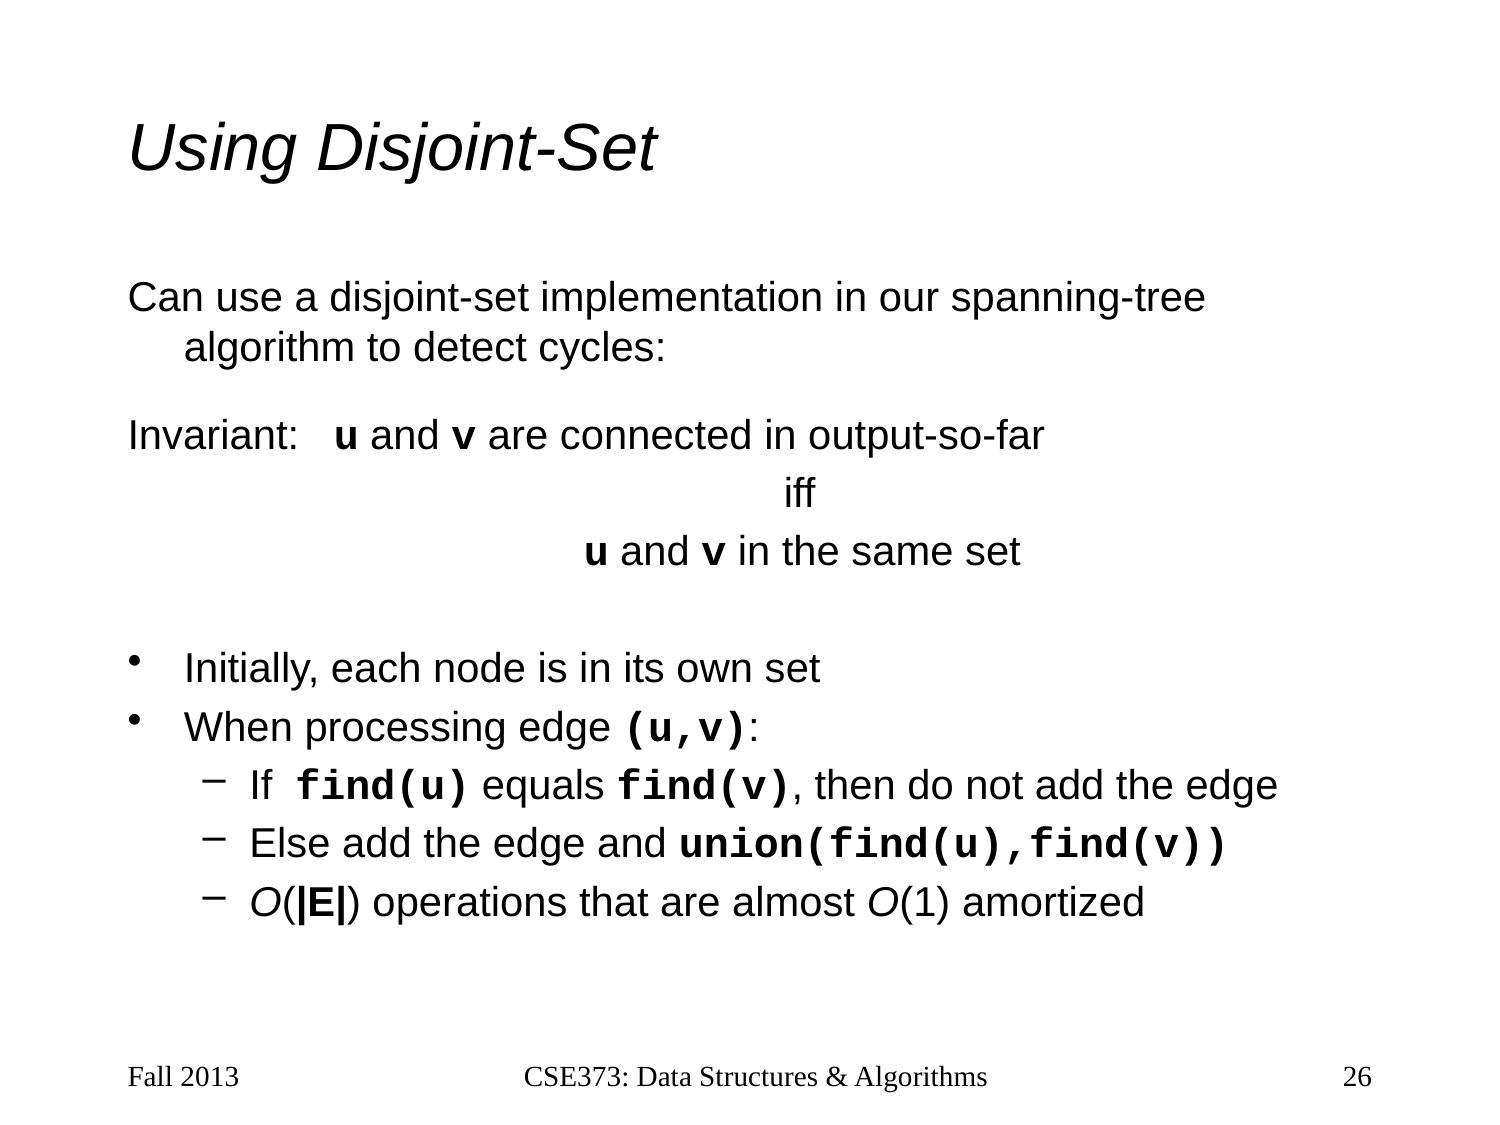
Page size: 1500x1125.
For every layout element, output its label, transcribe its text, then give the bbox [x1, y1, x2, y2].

slide_number 26 [1074, 1049, 1388, 1125]
list Can use a disjoint-set implementation in our spanning-tree algorithm to detect cycles: Invariant: u and v are connected in output-so-far iff u and v in the same set Initially, each node is in its own set When processing edge (u,v): If find(u) equals find(v), then do not add the edge Else add the edge and union(find(u),find(v)) O(|E|) operations that are almost O(1) amortized [112, 262, 1388, 1001]
title Using Disjoint-Set [112, 49, 1388, 238]
footer CSE373: Data Structures & Algorithms [474, 1049, 1038, 1125]
slide_number Fall 2013 [112, 1049, 426, 1125]
